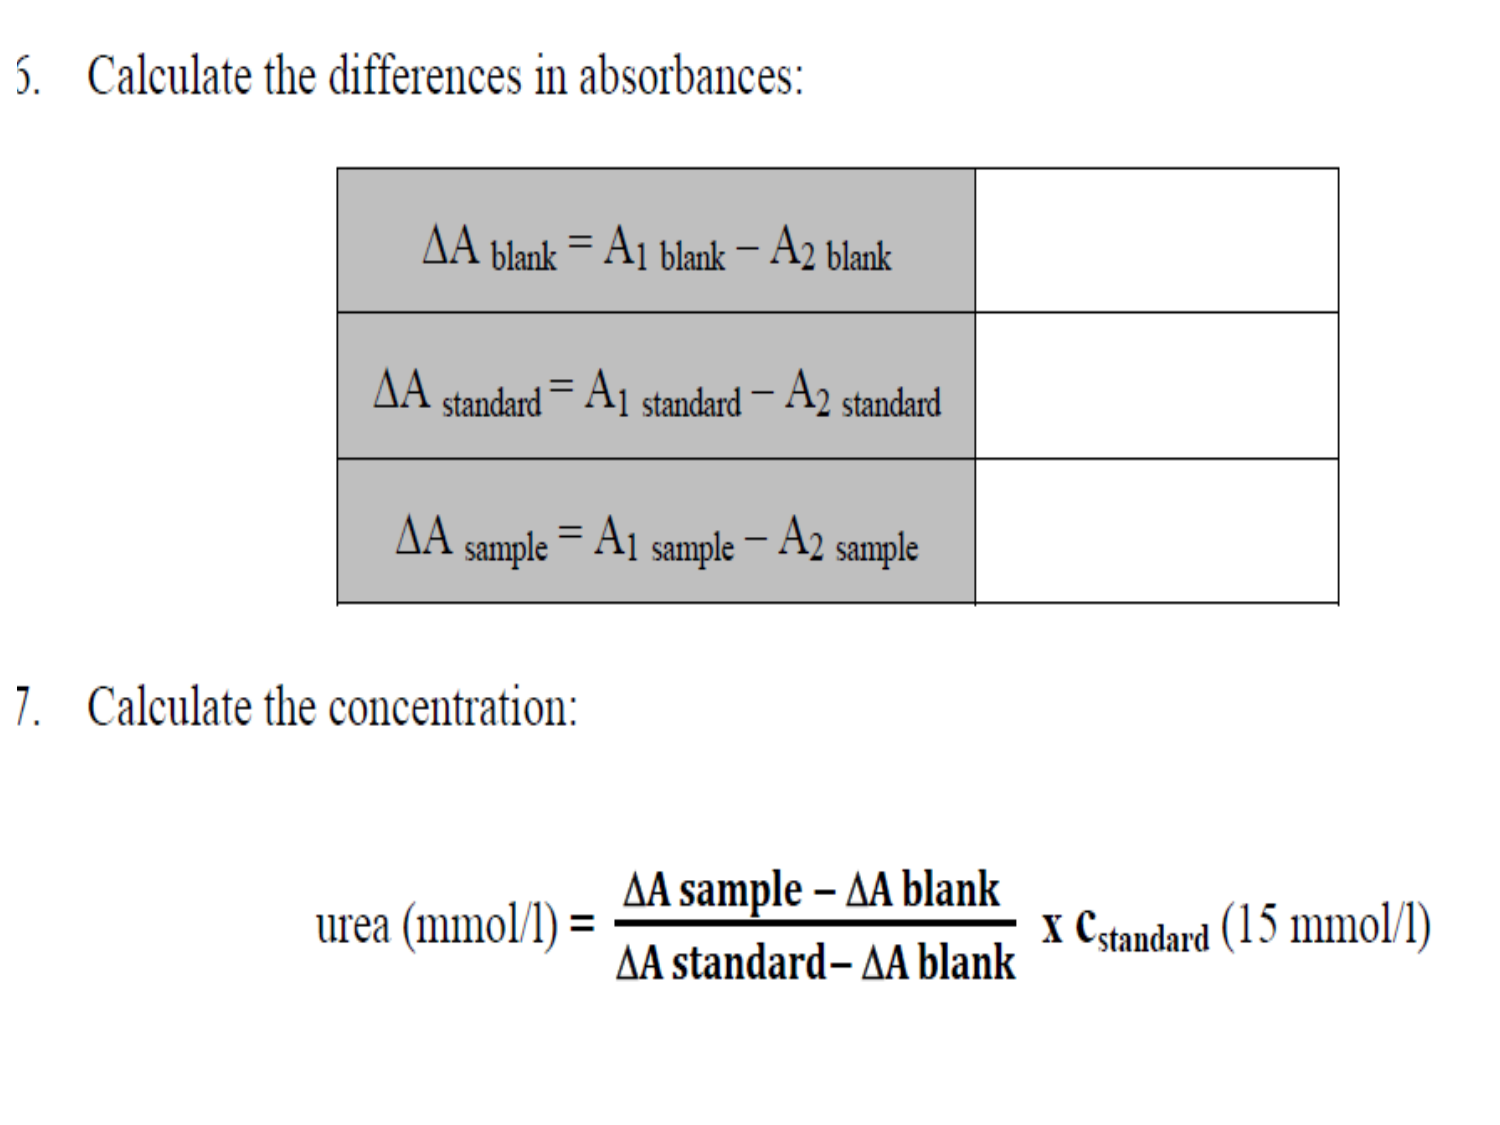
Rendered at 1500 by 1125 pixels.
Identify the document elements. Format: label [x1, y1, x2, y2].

list [17, 42, 1448, 1095]
